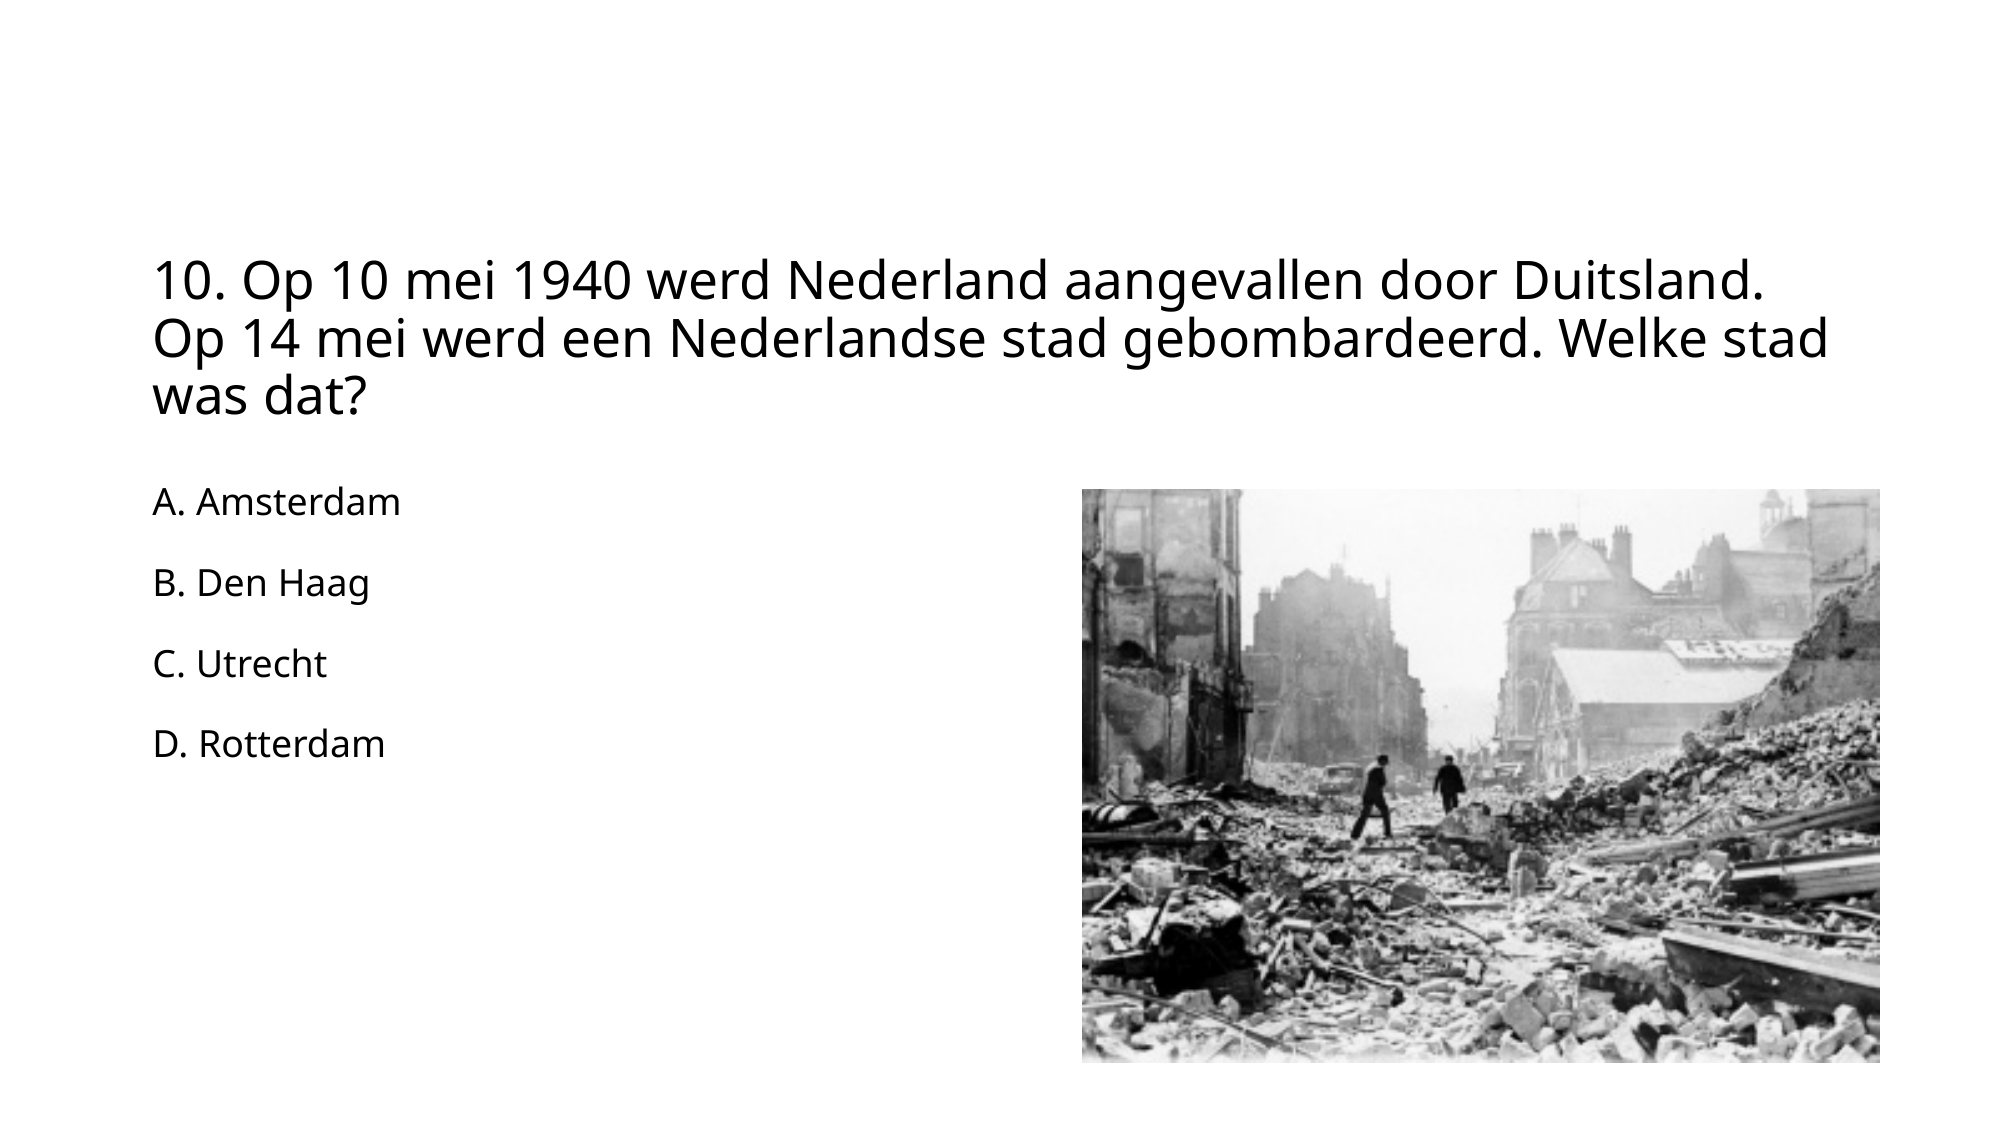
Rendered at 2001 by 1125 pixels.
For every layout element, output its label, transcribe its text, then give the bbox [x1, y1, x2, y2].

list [1082, 489, 1880, 1063]
title 10. Op 10 mei 1940 werd Nederland aangevallen door Duitsland. Op 14 mei werd een Nederlandse stad gebombardeerd. Welke stad was dat? A. Amsterdam B. Den Haag C. Utrecht D. Rotterdam [137, 243, 1860, 777]
